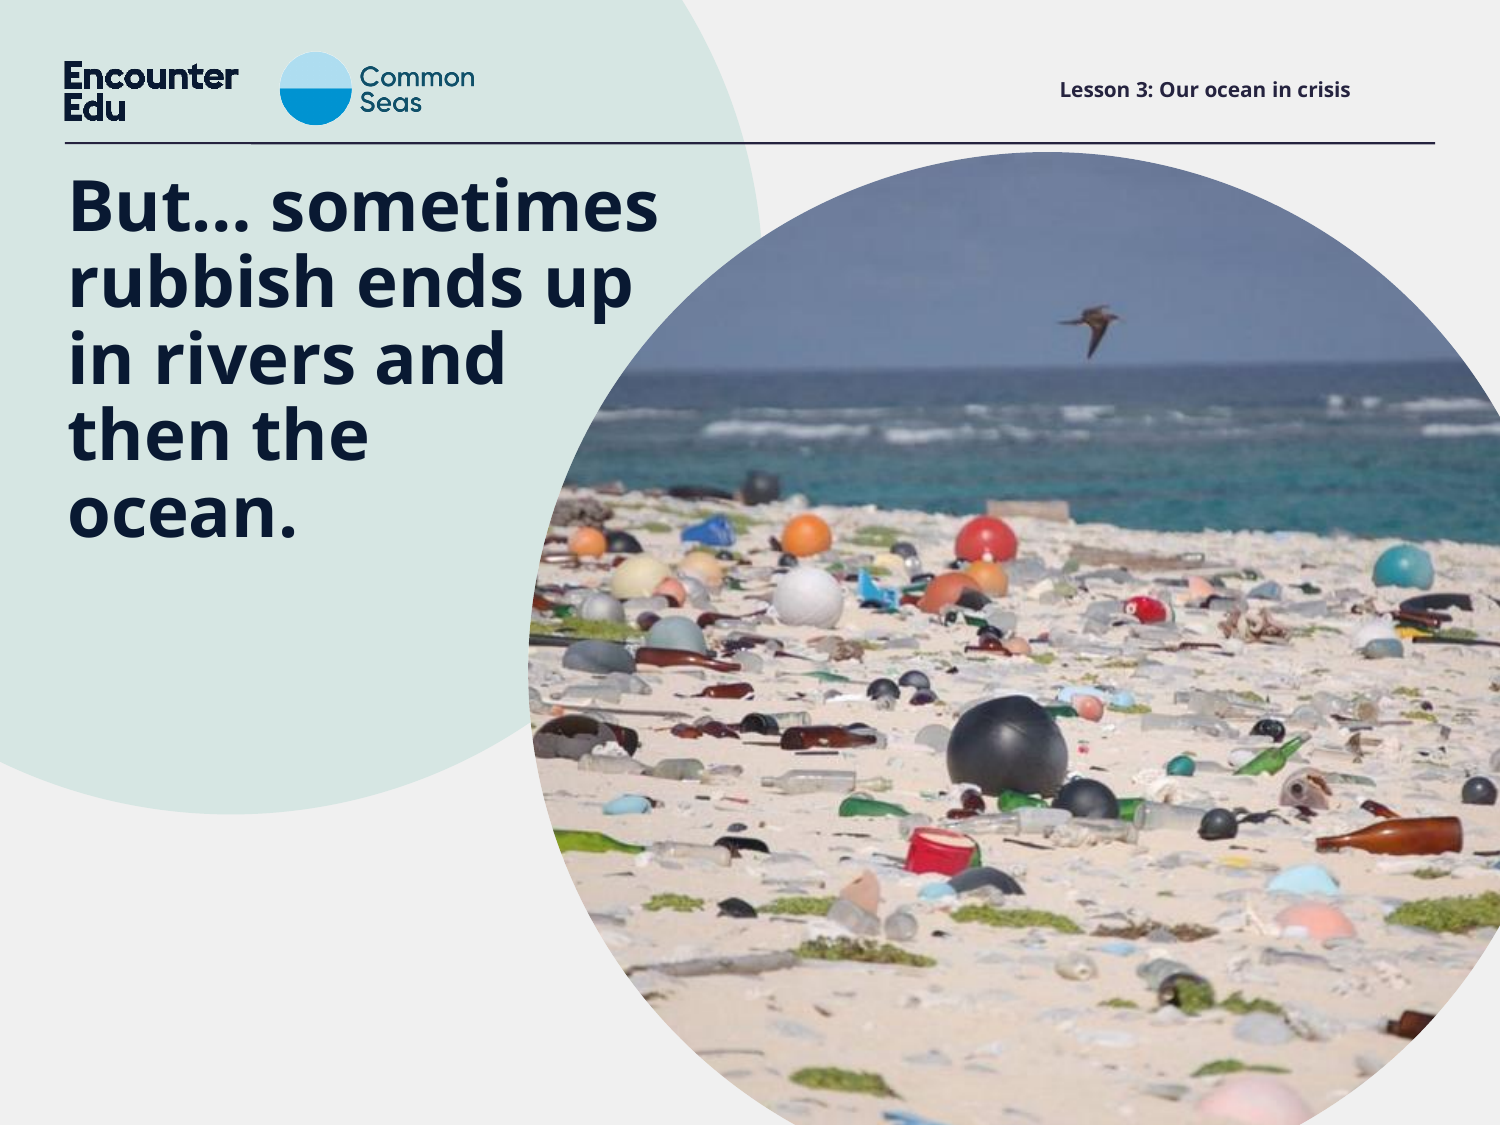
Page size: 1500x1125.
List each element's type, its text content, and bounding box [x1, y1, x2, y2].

list But… sometimes rubbish ends up in rivers and then the ocean. [59, 162, 669, 388]
text_box [528, 152, 1500, 1125]
picture [272, 49, 482, 128]
picture [60, 59, 243, 122]
title Lesson 3: Our ocean in crisis [749, 67, 1359, 114]
